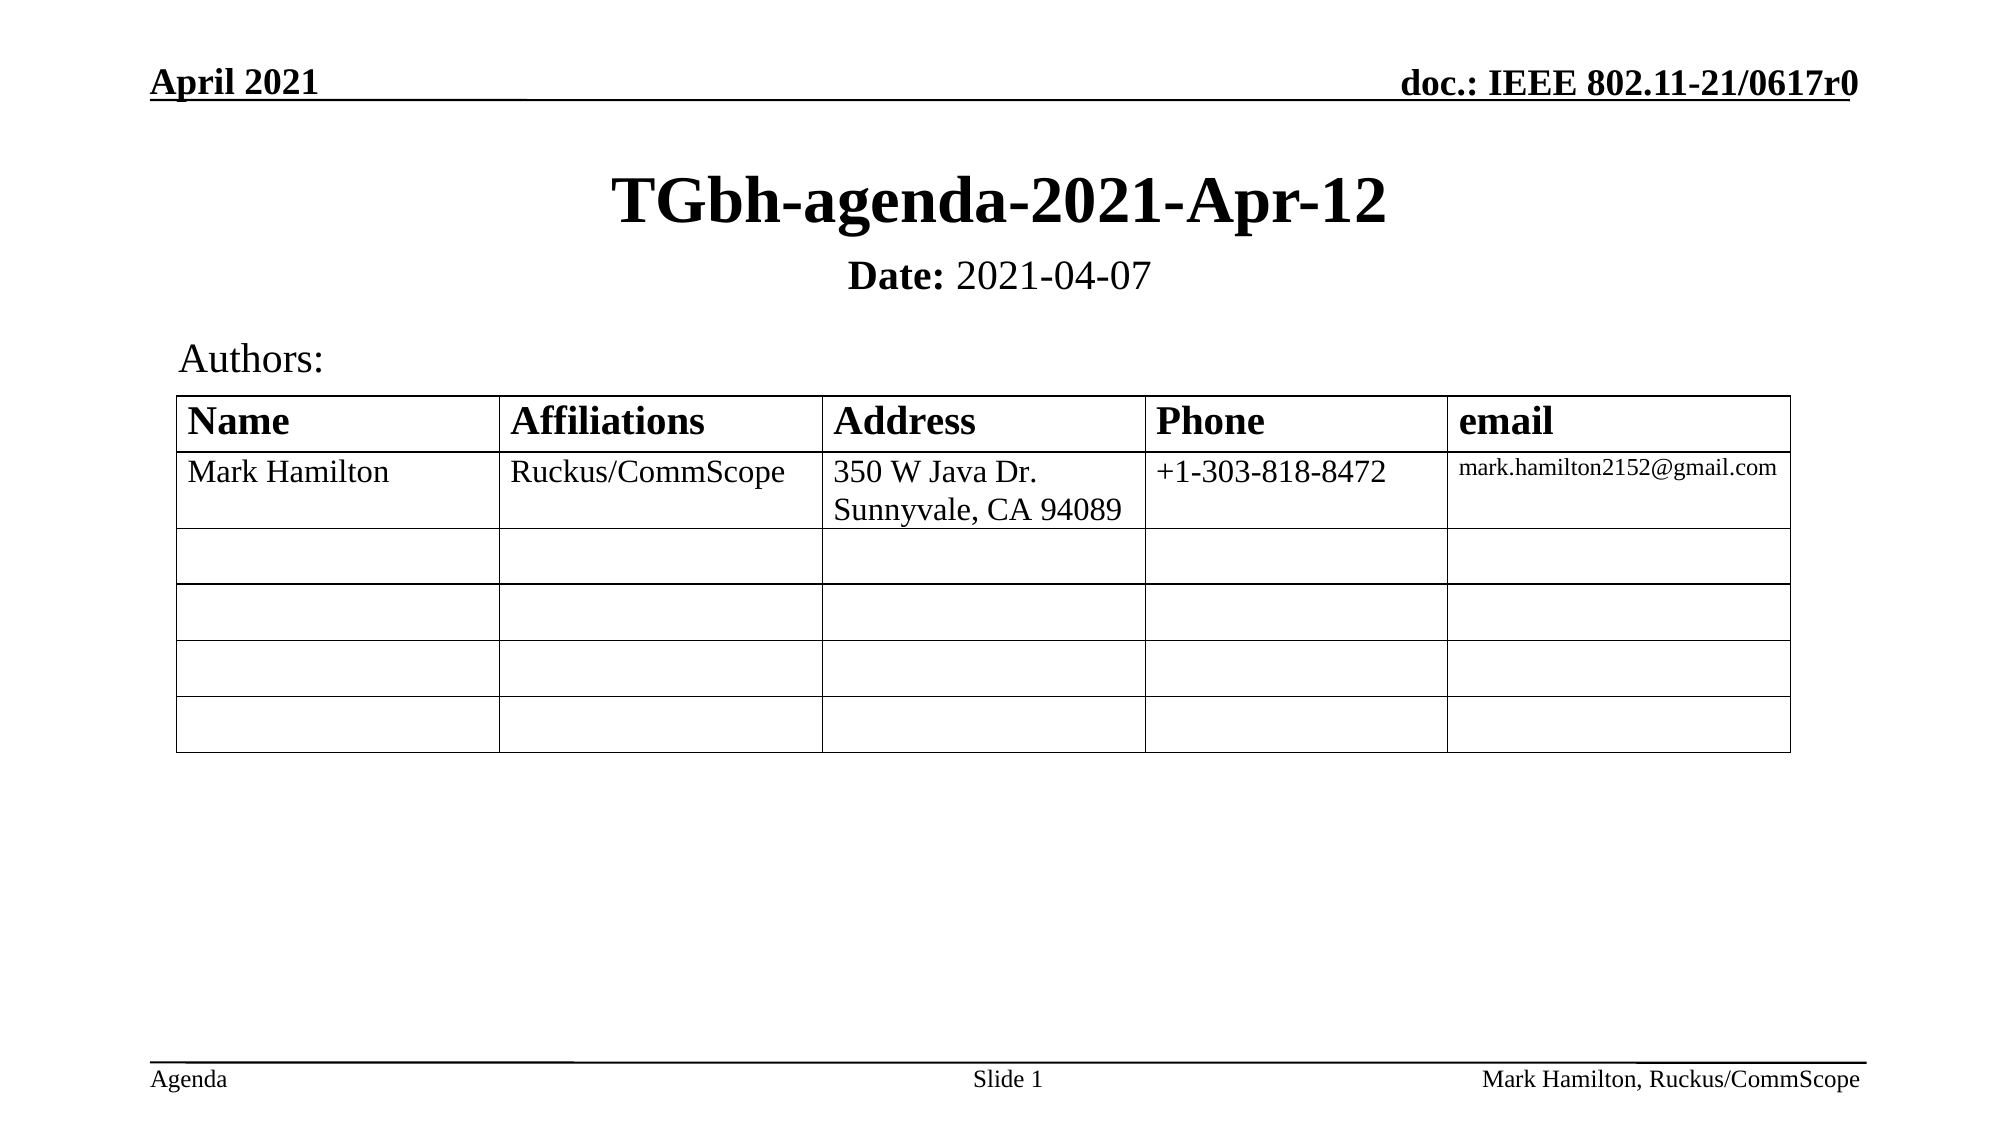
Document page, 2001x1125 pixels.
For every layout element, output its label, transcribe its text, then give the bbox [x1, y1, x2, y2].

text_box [161, 395, 1842, 804]
text_box Authors: [162, 323, 401, 387]
slide_number Slide 1 [950, 1061, 1067, 1123]
title TGbh-agenda-2021-Apr-12 [149, 151, 1851, 241]
subtitle Date: 2021-04-07 [299, 239, 1701, 319]
